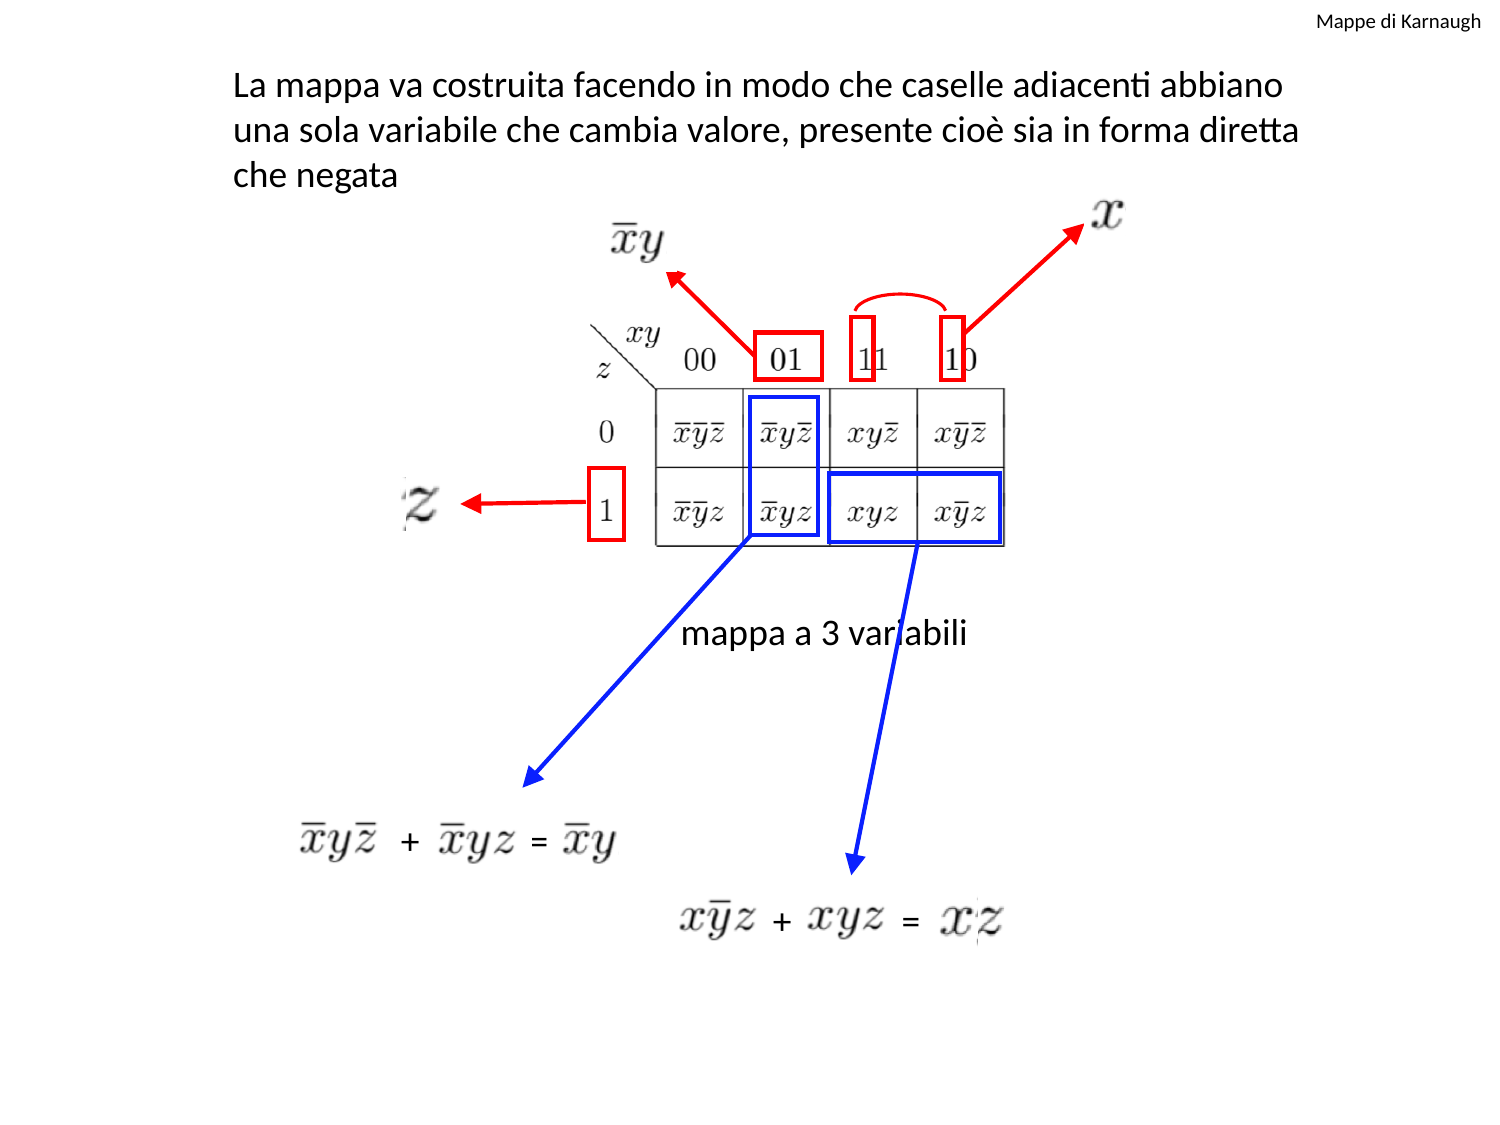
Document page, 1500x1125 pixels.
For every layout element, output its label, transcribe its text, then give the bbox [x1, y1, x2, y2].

text_box Mappe di Karnaugh [1301, 0, 1497, 40]
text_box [1000, 540, 1013, 662]
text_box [828, 540, 1000, 876]
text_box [819, 540, 828, 662]
text_box La mappa va costruita facendo in modo che caselle adiacenti abbiano una sola variabile che cambia valore, presente cioè sia in forma diretta che negata [218, 52, 1325, 203]
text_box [400, 192, 1126, 540]
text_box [281, 787, 619, 876]
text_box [671, 875, 1006, 964]
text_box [522, 540, 819, 788]
